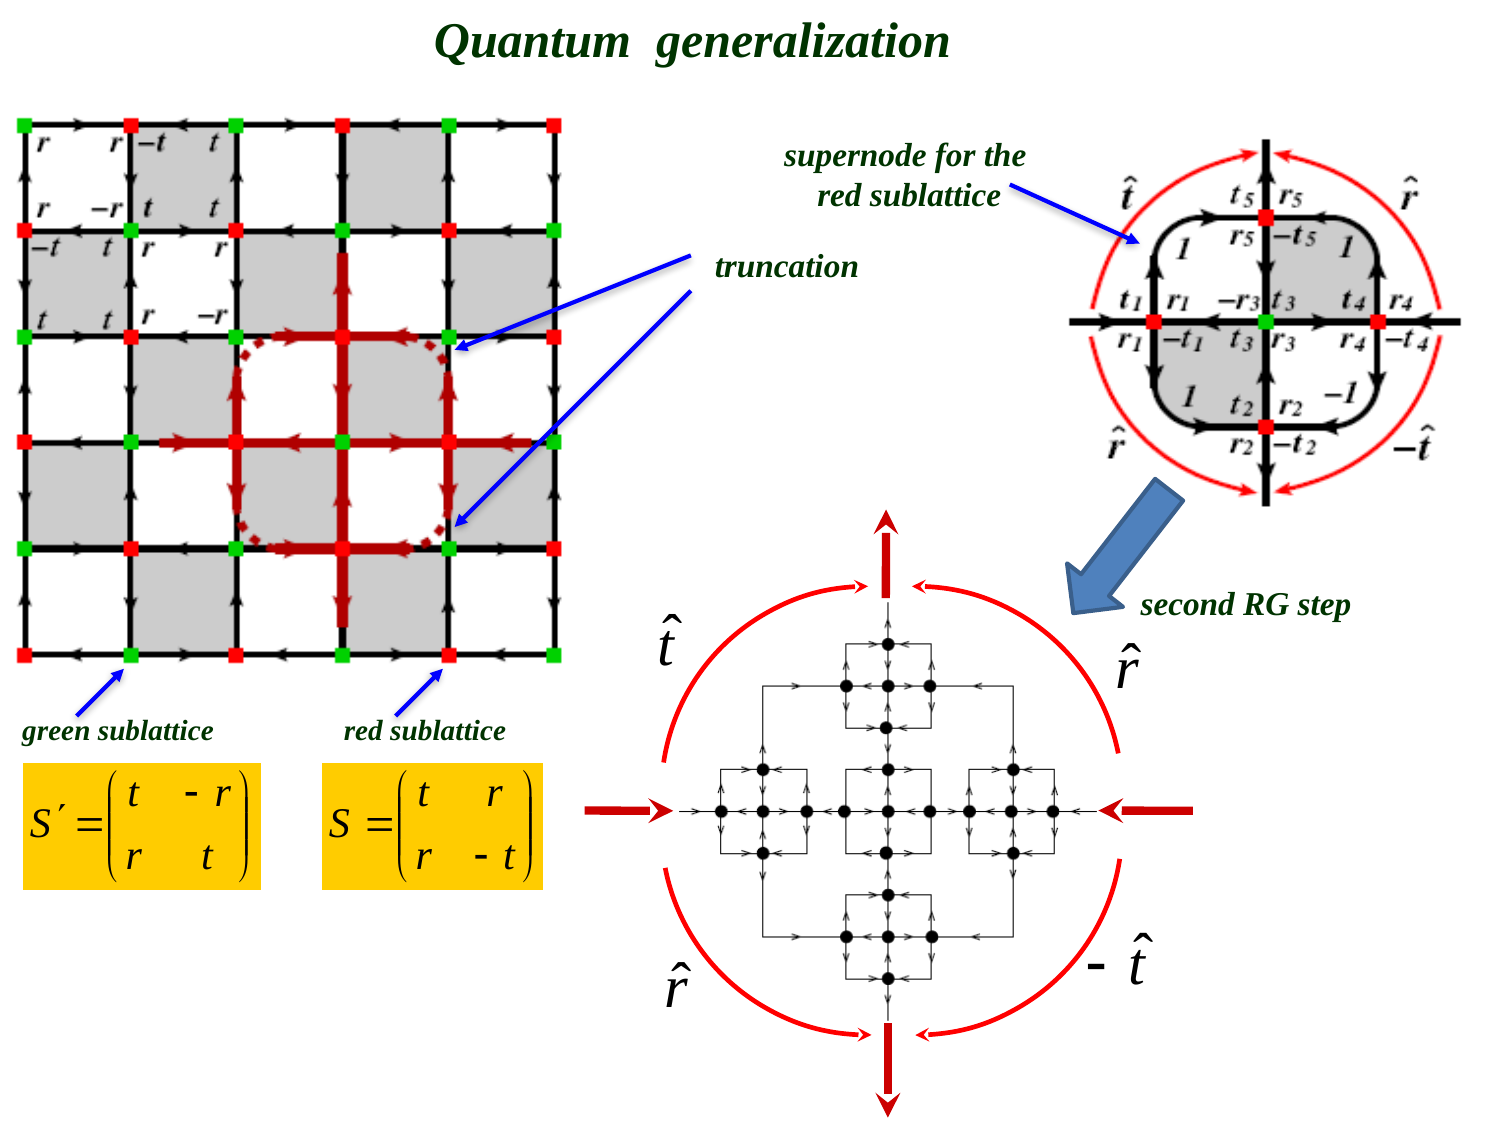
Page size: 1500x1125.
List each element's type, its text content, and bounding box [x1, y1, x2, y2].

picture [1056, 125, 1471, 516]
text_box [22, 763, 262, 891]
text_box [454, 255, 692, 290]
text_box supernode for the red sublattice [761, 125, 1054, 220]
text_box [664, 866, 672, 897]
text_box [1105, 633, 1152, 699]
text_box red sublattice [312, 704, 538, 754]
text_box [1077, 918, 1164, 1000]
text_box [801, 580, 869, 596]
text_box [76, 668, 125, 717]
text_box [1009, 184, 1140, 244]
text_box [395, 668, 444, 717]
text_box truncation [691, 236, 875, 292]
text_box [1103, 856, 1121, 916]
text_box [911, 580, 982, 596]
text_box second RG step [1116, 574, 1376, 629]
text_box [1064, 524, 1168, 612]
text_box [662, 725, 672, 764]
text_box [822, 1031, 872, 1041]
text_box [655, 952, 702, 1018]
text_box green sublattice [5, 704, 231, 754]
text_box Quantum generalization [419, 0, 1093, 75]
text_box [1103, 706, 1120, 757]
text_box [650, 599, 692, 681]
picture [9, 113, 573, 670]
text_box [321, 763, 543, 891]
picture [677, 597, 1099, 1024]
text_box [454, 290, 692, 528]
text_box [915, 1031, 962, 1041]
